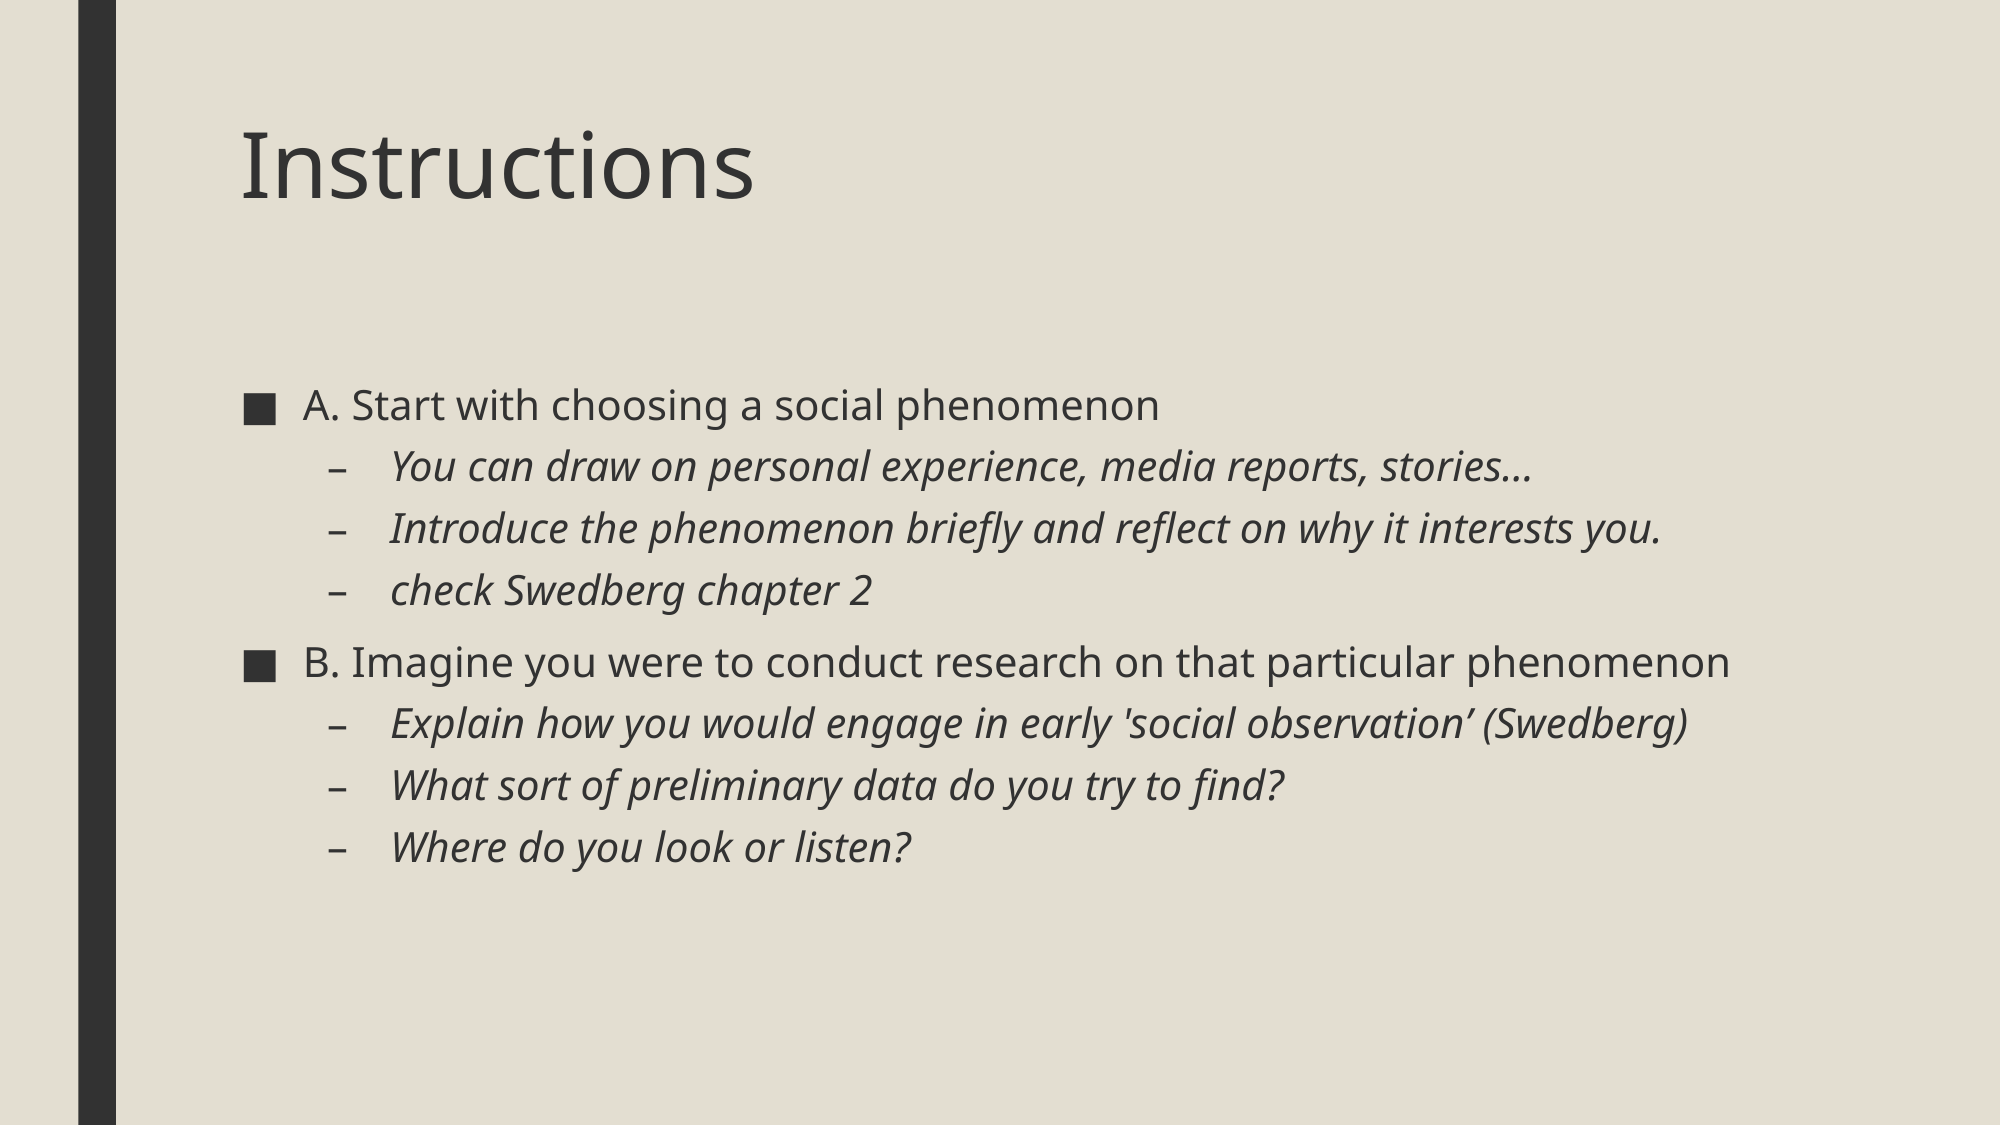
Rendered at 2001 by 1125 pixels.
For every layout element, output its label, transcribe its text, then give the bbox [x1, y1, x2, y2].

list A. Start with choosing a social phenomenon You can draw on personal experience, media reports, stories… Introduce the phenomenon briefly and reflect on why it interests you. check Swedberg chapter 2 B. Imagine you were to conduct research on that particular phenomenon Explain how you would engage in early 'social observation’ (Swedberg) What sort of preliminary data do you try to find? Where do you look or listen? [225, 375, 1800, 963]
title Instructions [225, 112, 1800, 357]
